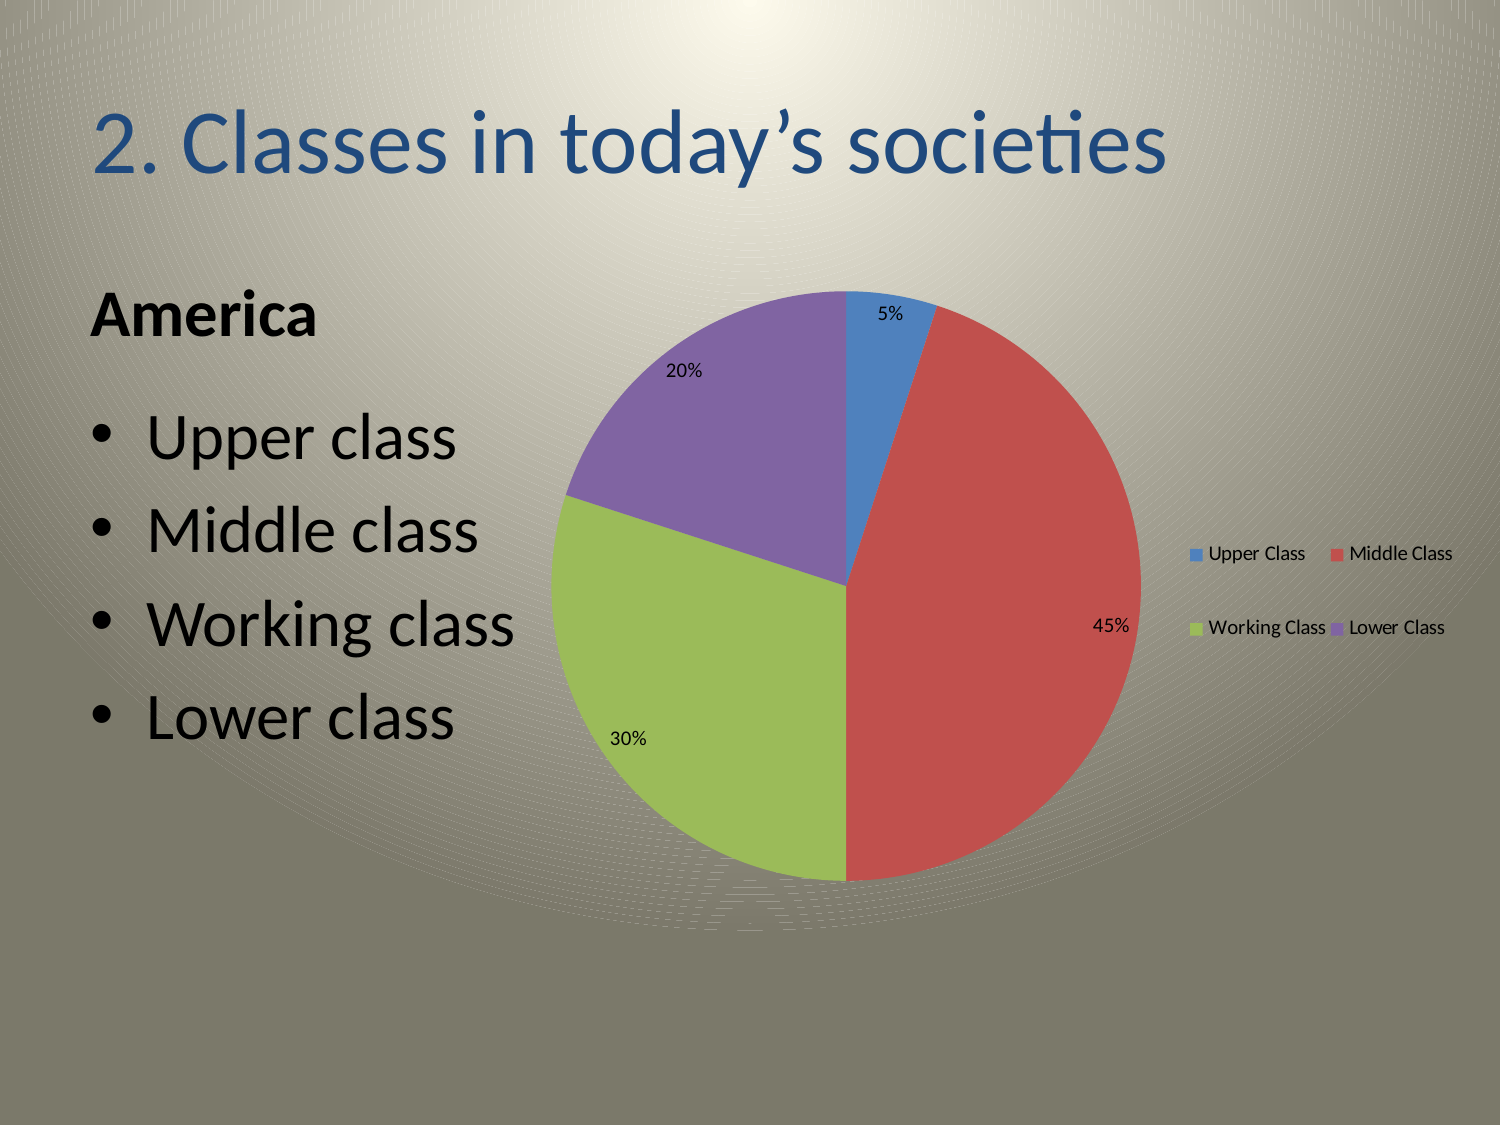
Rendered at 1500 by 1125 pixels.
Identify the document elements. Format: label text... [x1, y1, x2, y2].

title 2. Classes in today’s societies [76, 42, 1427, 231]
list America Upper class Middle class Working class Lower class [75, 262, 1425, 1005]
chart [383, 278, 1471, 894]
